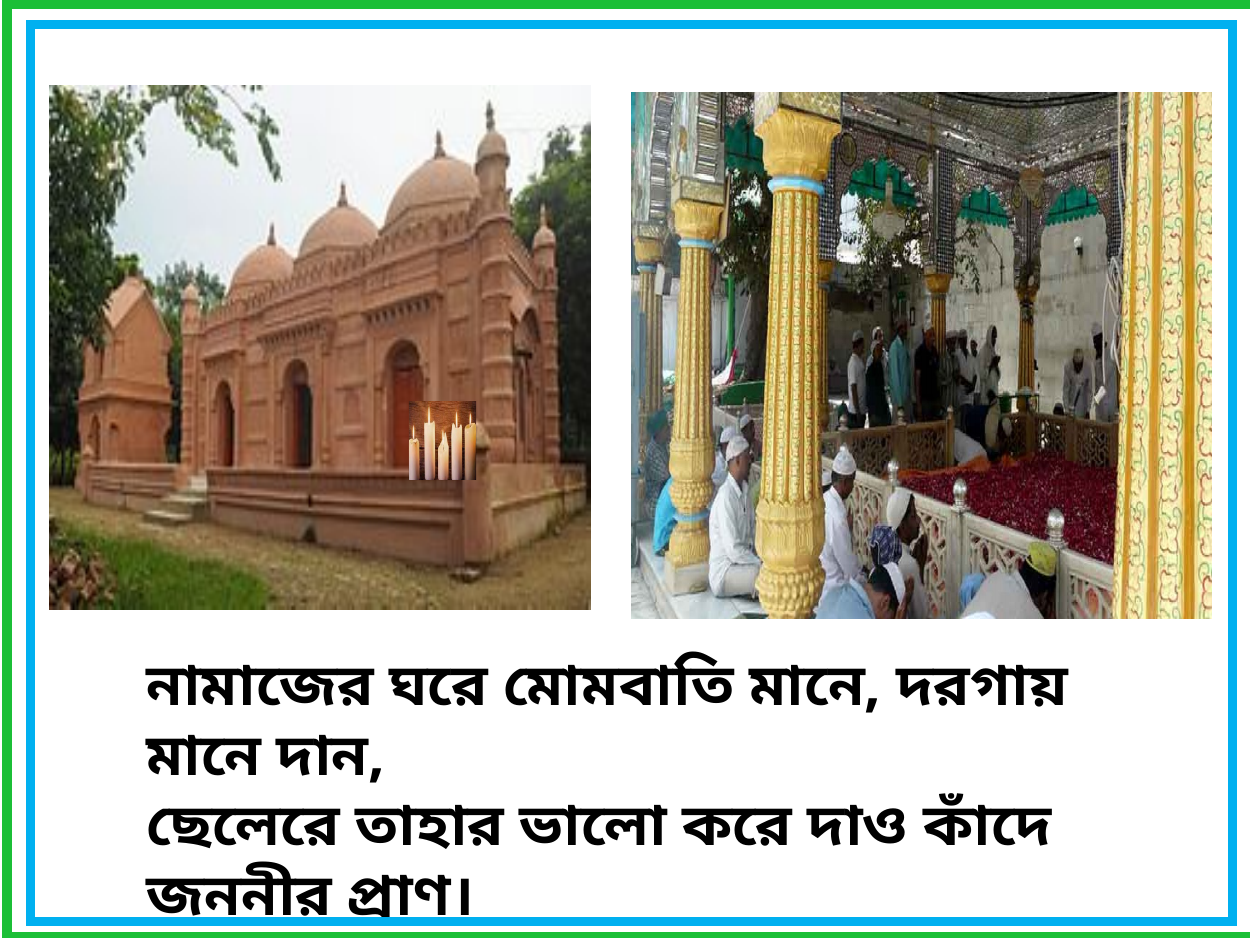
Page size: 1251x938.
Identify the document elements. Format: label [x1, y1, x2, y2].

picture [631, 92, 1212, 619]
text_box [29, 23, 1233, 922]
picture [49, 85, 591, 610]
text_box [6, 3, 1250, 938]
